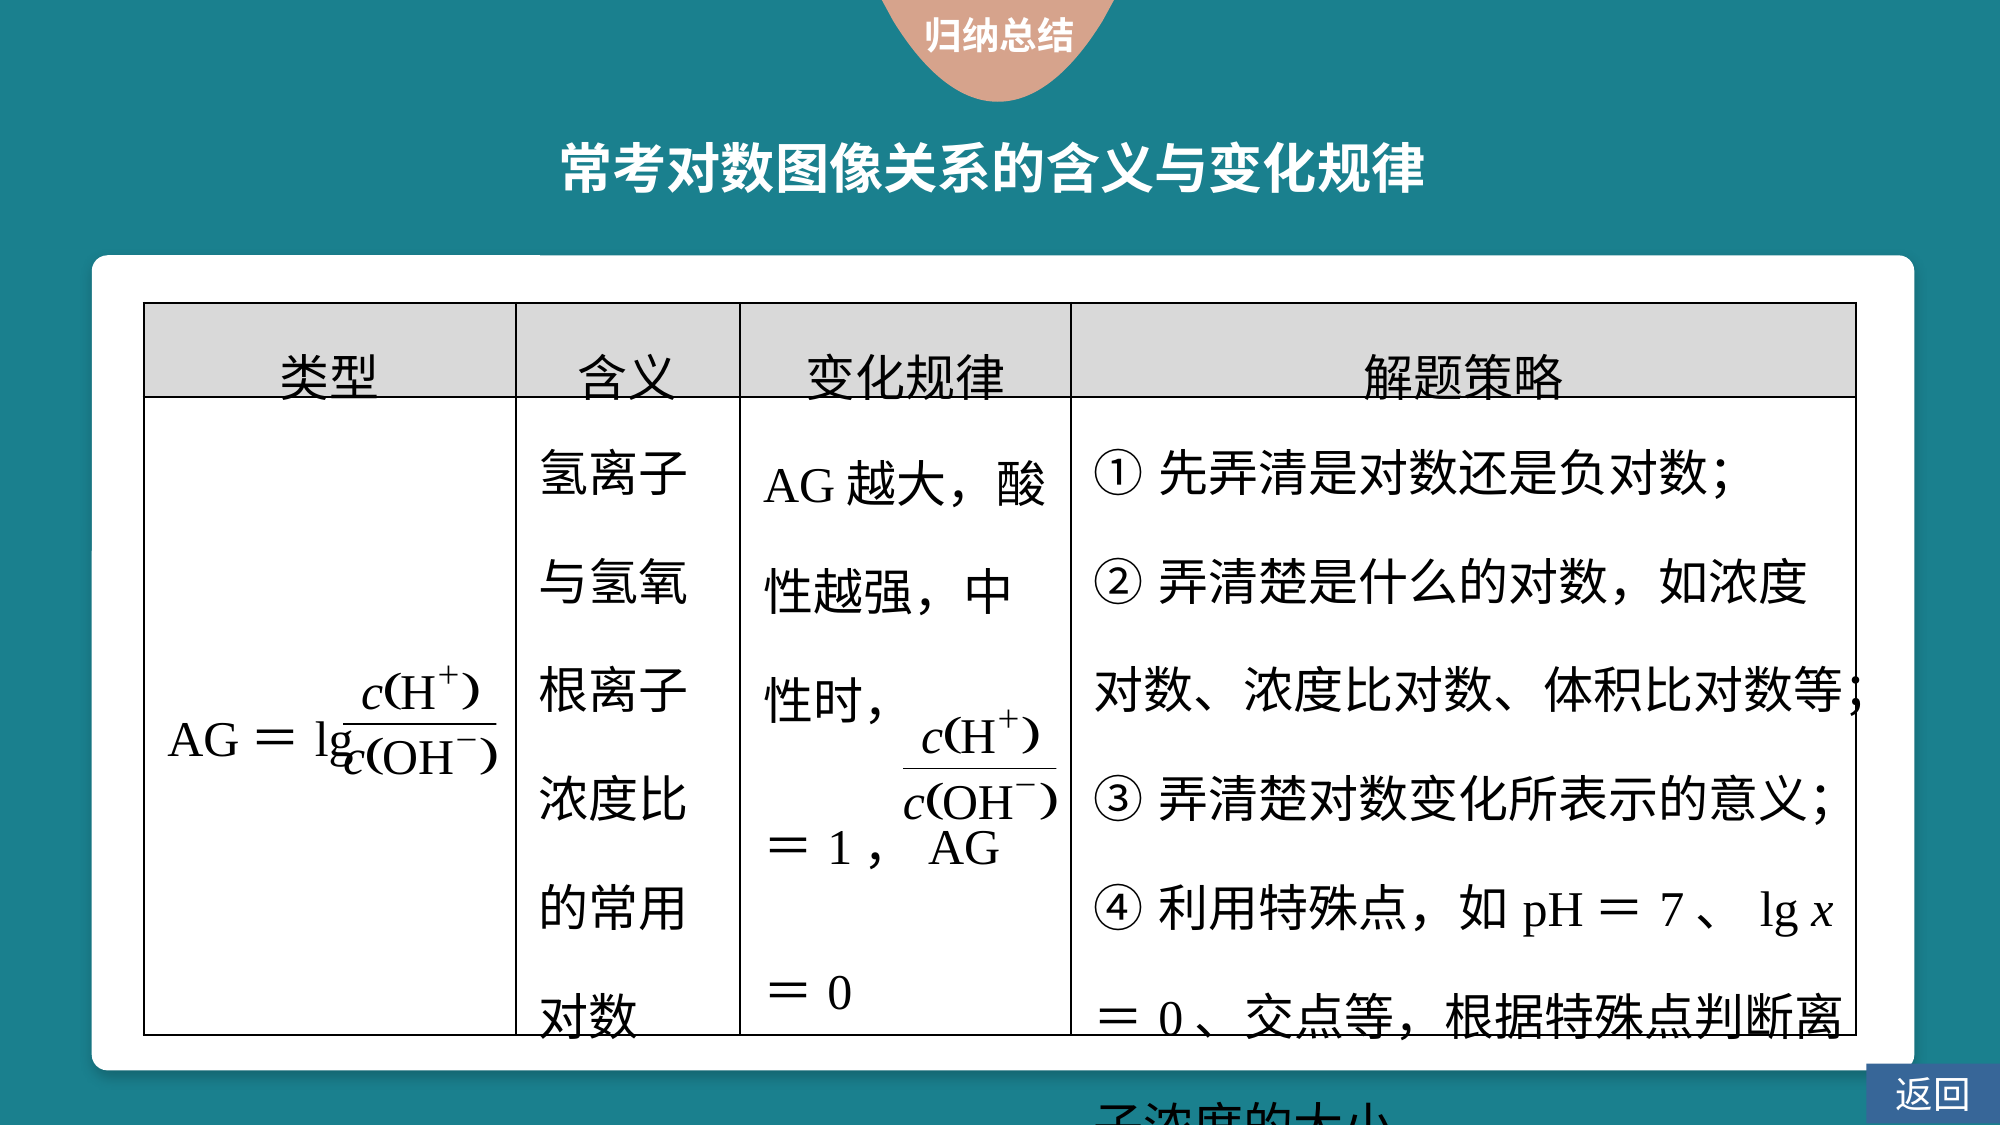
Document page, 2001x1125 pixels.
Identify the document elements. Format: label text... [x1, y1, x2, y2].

table_header 解题策略 [1072, 304, 1855, 396]
table_cell ①先弄清是对数还是负对数； ②弄清楚是什么的对数，如浓度对数、浓度比对数、体积比对数等； ③弄清楚对数变化所表示的意义； ④利用特殊点，如pH＝7、lg x＝0、交点等，根据特殊点判断离子浓度的大小 [1072, 398, 1855, 1034]
table_header 类型 [145, 304, 515, 396]
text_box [343, 643, 535, 814]
table_header 含义 [517, 304, 739, 396]
table_cell AG＝lg [145, 398, 515, 1034]
text_box 常考对数图像关系的含义与变化规律 [491, 127, 1493, 207]
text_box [902, 688, 1095, 858]
table_header 变化规律 [741, 304, 1070, 396]
text_box [0, 0, 2000, 1125]
text_box [880, 0, 1116, 48]
text_box 返回 [1866, 1063, 2000, 1124]
text_box [90, 254, 1916, 1072]
table_cell AG越大，酸性越强，中性时， ＝1，AG＝0 [741, 398, 1070, 1034]
text_box [924, 65, 1071, 103]
text_box 归纳总结 [910, 4, 1090, 65]
table_cell 氢离子与氢氧根离子浓度比的常用对数 [517, 398, 739, 1034]
